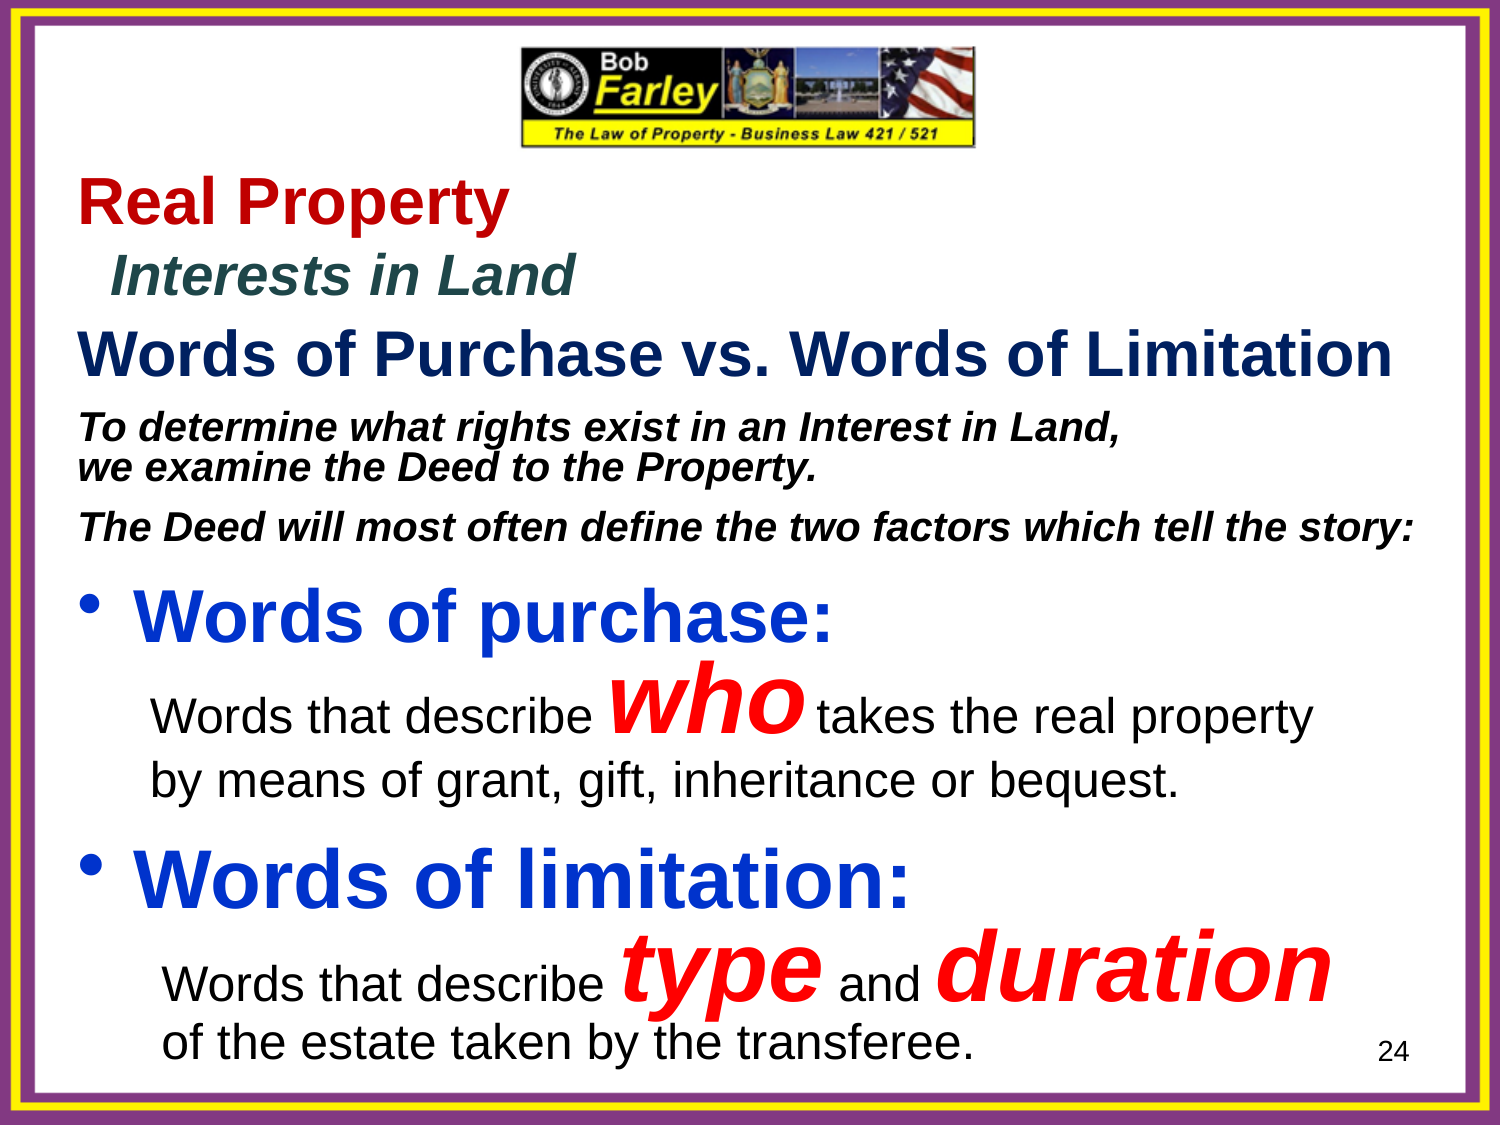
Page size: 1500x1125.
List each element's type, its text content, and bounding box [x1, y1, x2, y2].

picture [0, 0, 1500, 1125]
list Real Property Interests in Land Words of Purchase vs. Words of Limitation To determine what rights exist in an Interest in Land, we examine the Deed to the Property. The Deed will most often define the two factors which tell the story: Words of purchase: Words that describe who takes the real property by means of grant, gift, inheritance or bequest. Words of limitation: Words that describe type and duration of the estate taken by the transferee. [62, 149, 1451, 1063]
slide_number 24 [1074, 1024, 1426, 1103]
